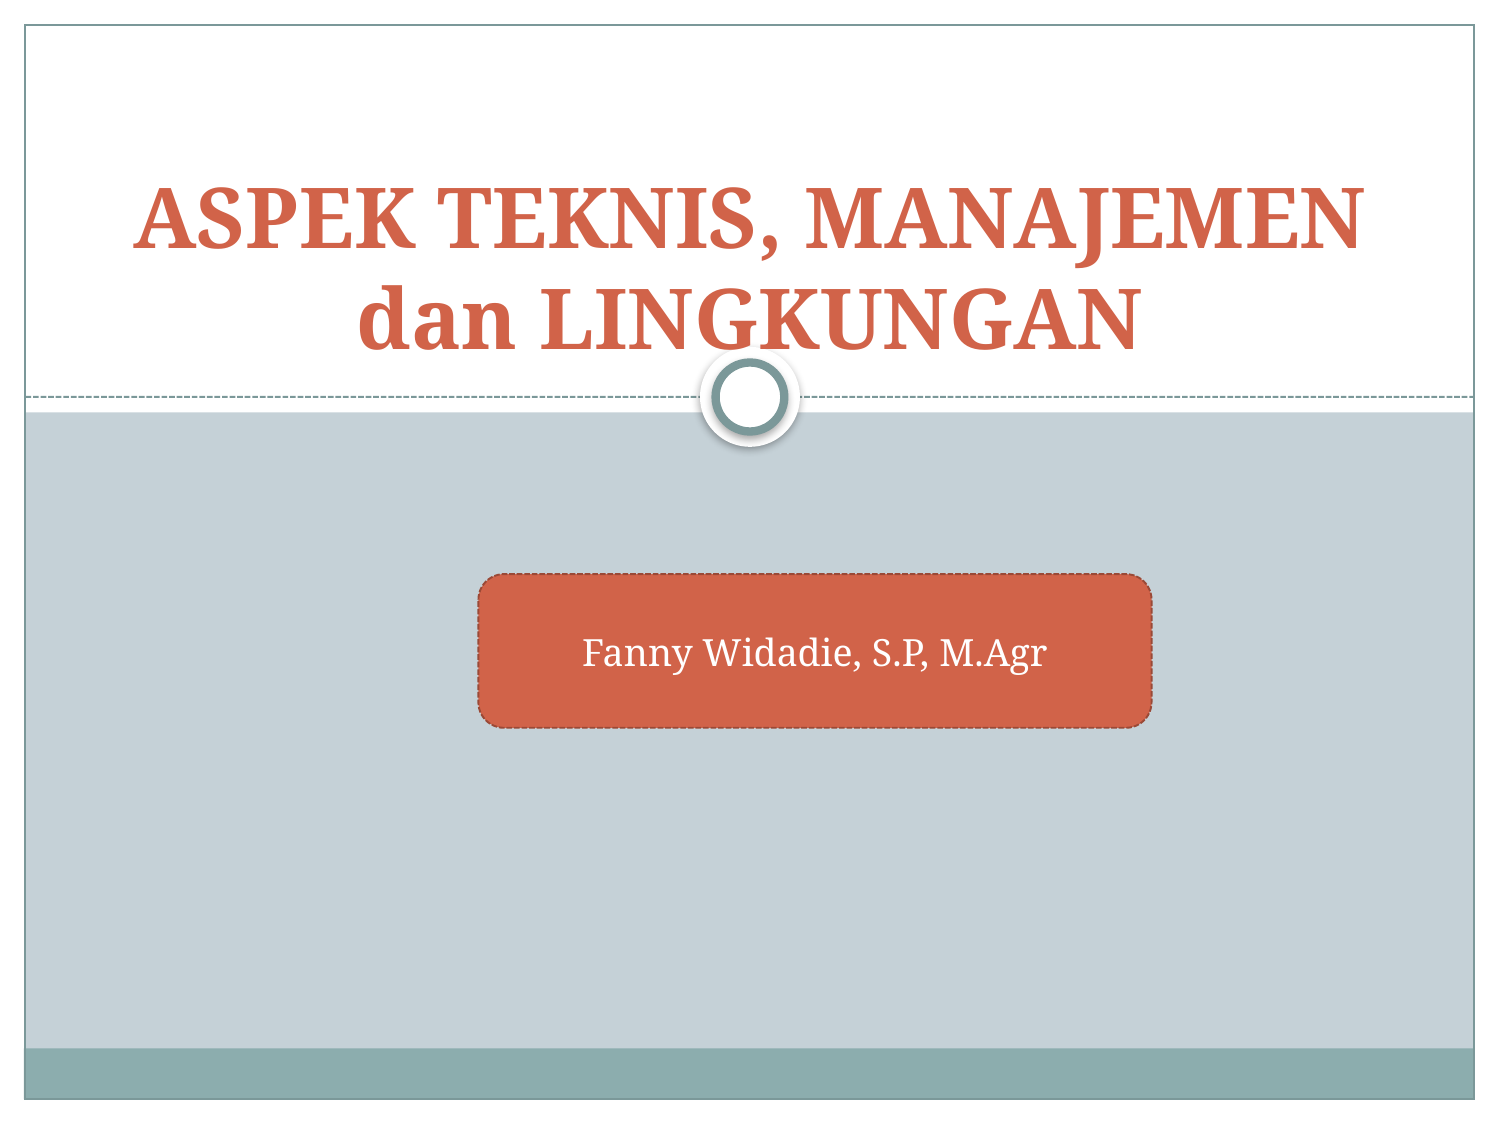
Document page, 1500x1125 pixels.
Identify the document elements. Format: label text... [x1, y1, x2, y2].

text_box Fanny Widadie, S.P, M.Agr [477, 573, 1153, 729]
title ASPEK TEKNIS, MANAJEMEN dan LINGKUNGAN [112, 62, 1388, 374]
